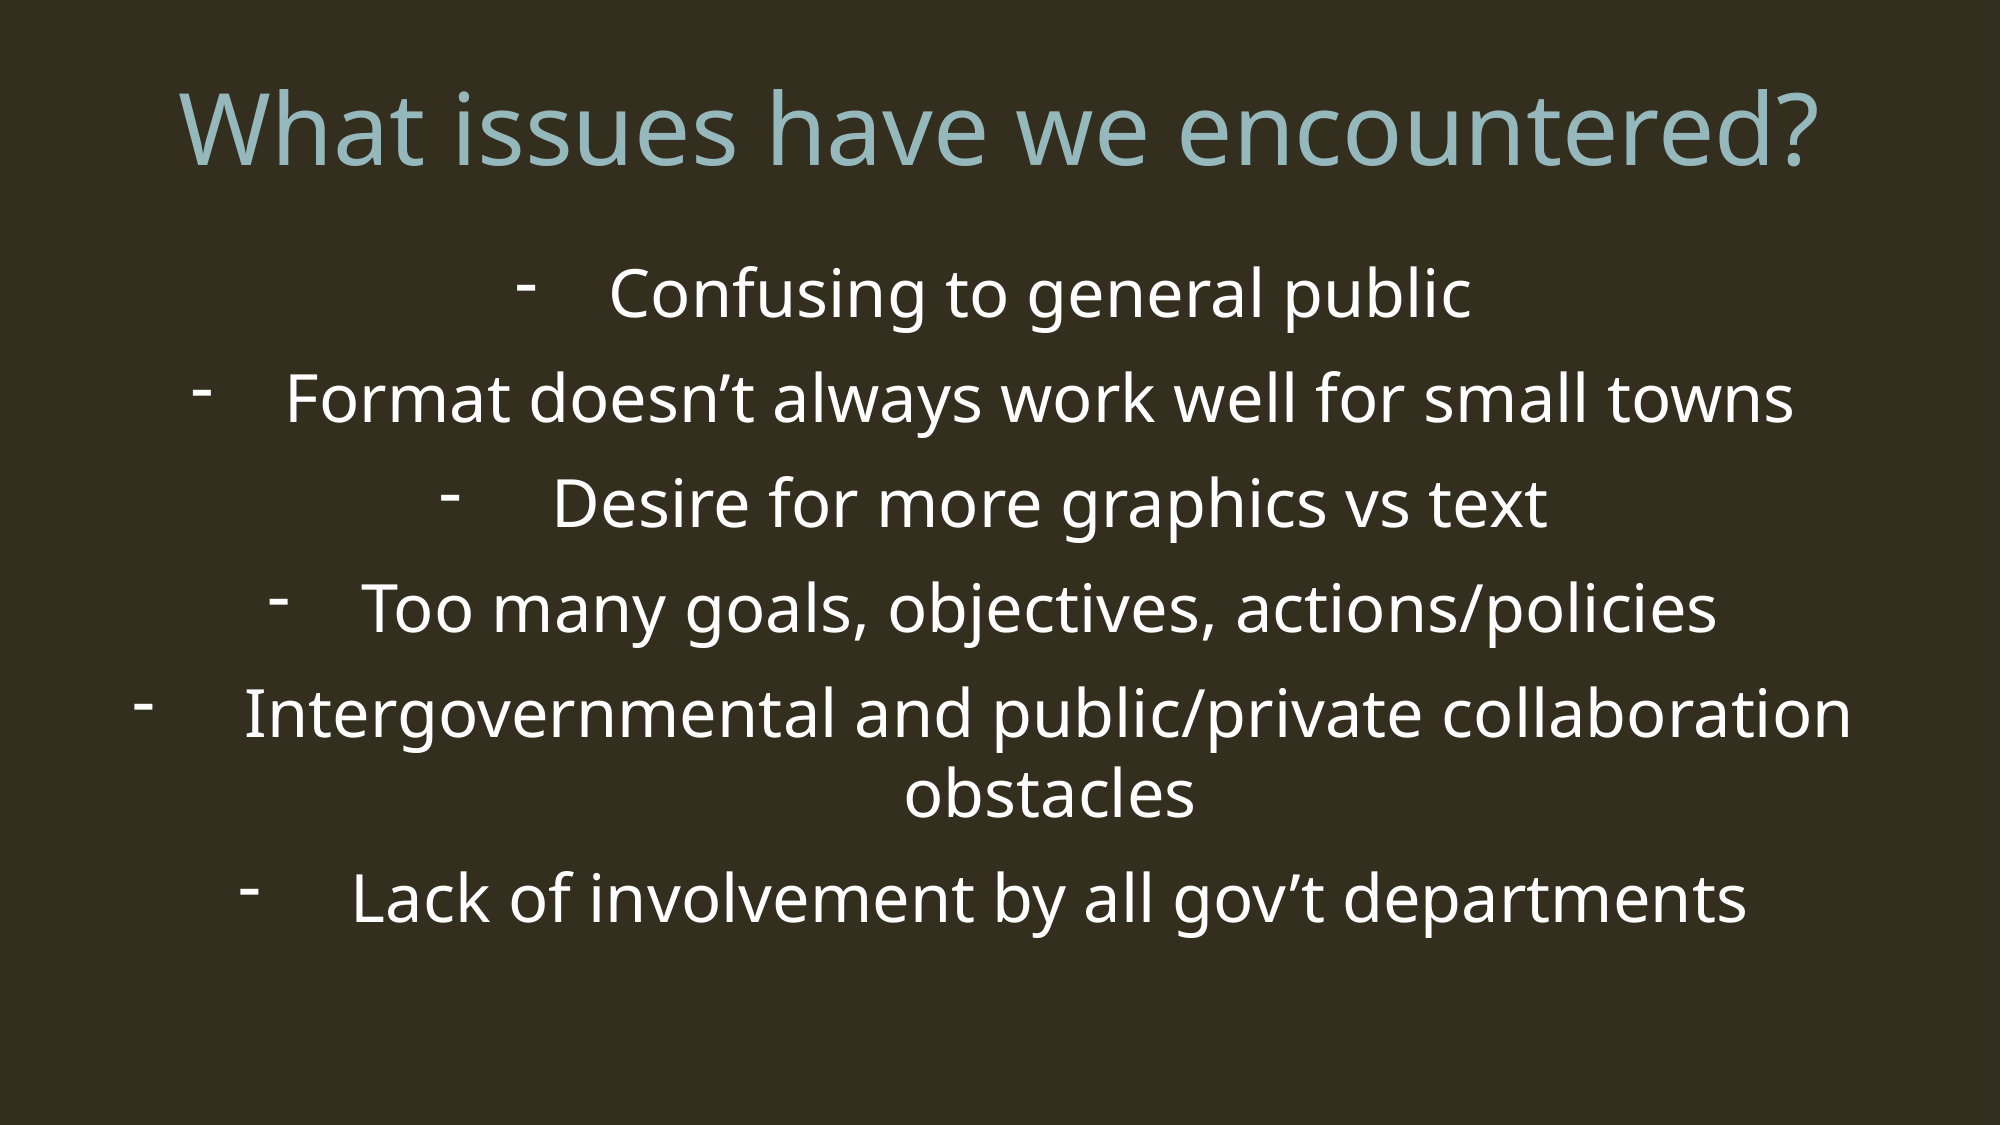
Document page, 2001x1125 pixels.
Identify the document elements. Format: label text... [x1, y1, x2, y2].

text_box What issues have we encountered? [0, 58, 2000, 193]
text_box Confusing to general public Format doesn’t always work well for small towns Desire for more graphics vs text Too many goals, objectives, actions/policies Intergovernmental and public/private collaboration obstacles Lack of involvement by all gov’t departments [0, 243, 1989, 944]
